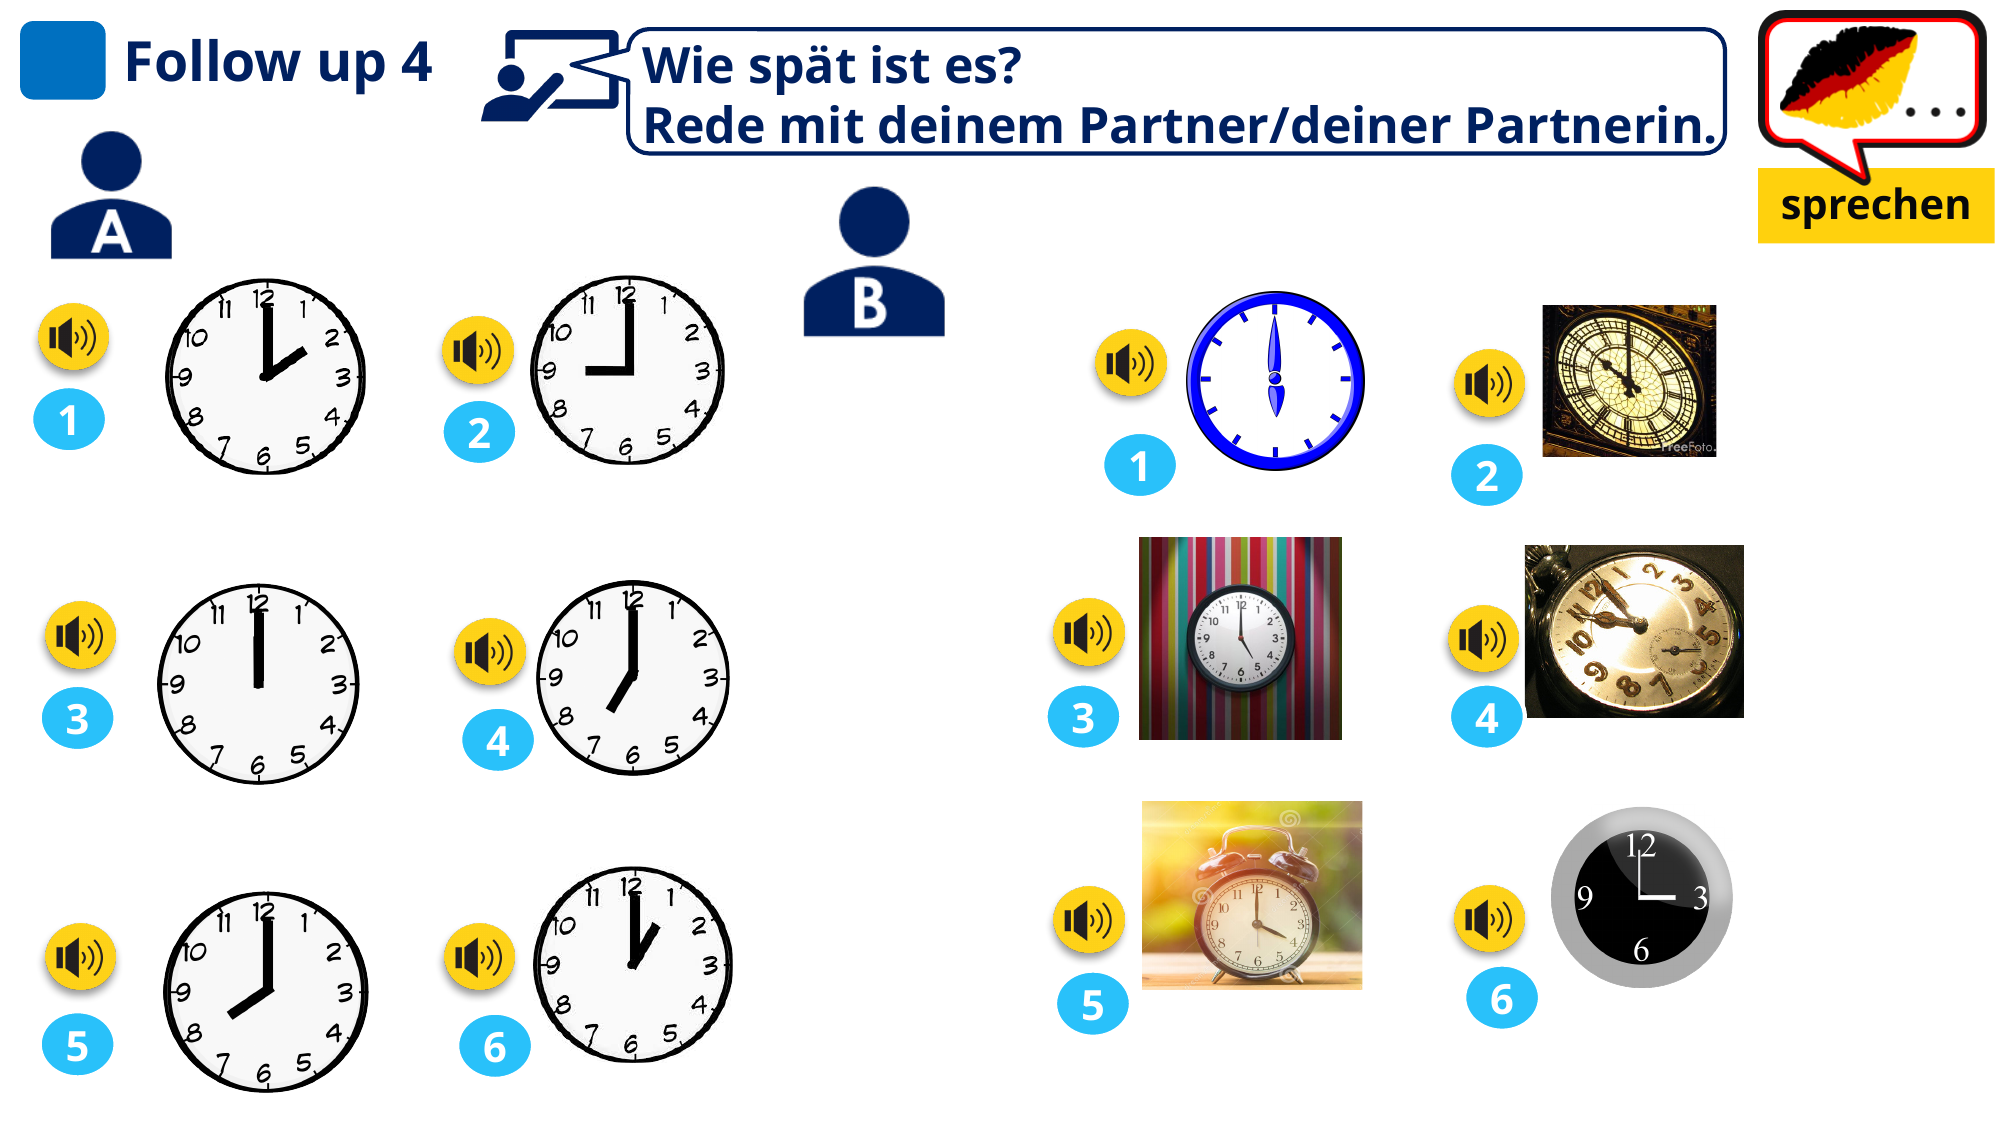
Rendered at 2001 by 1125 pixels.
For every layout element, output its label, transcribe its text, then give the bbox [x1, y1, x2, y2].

picture [443, 923, 515, 990]
picture [474, 0, 625, 151]
picture [1524, 544, 1745, 719]
picture [1185, 291, 1365, 471]
text_box 1 [1100, 429, 1180, 501]
text_box 4 [1446, 683, 1526, 752]
text_box 6 [455, 1010, 528, 1081]
picture [1454, 885, 1526, 953]
picture [162, 891, 369, 1094]
picture [532, 866, 734, 1063]
text_box 3 [1043, 681, 1124, 752]
picture [157, 583, 360, 785]
picture [21, 105, 367, 476]
picture [1141, 801, 1363, 991]
text_box 3 [37, 682, 118, 754]
picture [1053, 598, 1125, 666]
picture [1447, 605, 1519, 673]
picture [530, 274, 725, 466]
picture [44, 923, 116, 990]
text_box 4 [458, 704, 530, 776]
text_box 6 [1462, 962, 1543, 1033]
text_box 5 [37, 1009, 118, 1080]
picture [1454, 349, 1526, 417]
text_box [630, 145, 1724, 156]
picture [1139, 537, 1342, 740]
title Follow up 4 [108, 25, 468, 102]
text_box sprechen [1758, 194, 1995, 244]
text_box 2 [439, 396, 520, 468]
picture [38, 303, 109, 371]
picture [1542, 305, 1717, 457]
picture [1053, 885, 1125, 953]
picture [1551, 804, 1735, 988]
text_box 1 [29, 384, 110, 455]
picture [535, 580, 731, 777]
text_box 5 [1052, 968, 1133, 1039]
picture [44, 601, 116, 669]
picture [1095, 329, 1167, 396]
picture [454, 618, 526, 686]
text_box Wie spät ist es? Rede mit deinem Partner/deiner Partnerin. [630, 26, 1752, 145]
picture [442, 316, 514, 384]
picture [1757, 10, 2000, 186]
picture [768, 156, 980, 388]
text_box [20, 21, 106, 100]
text_box 2 [1446, 439, 1527, 511]
